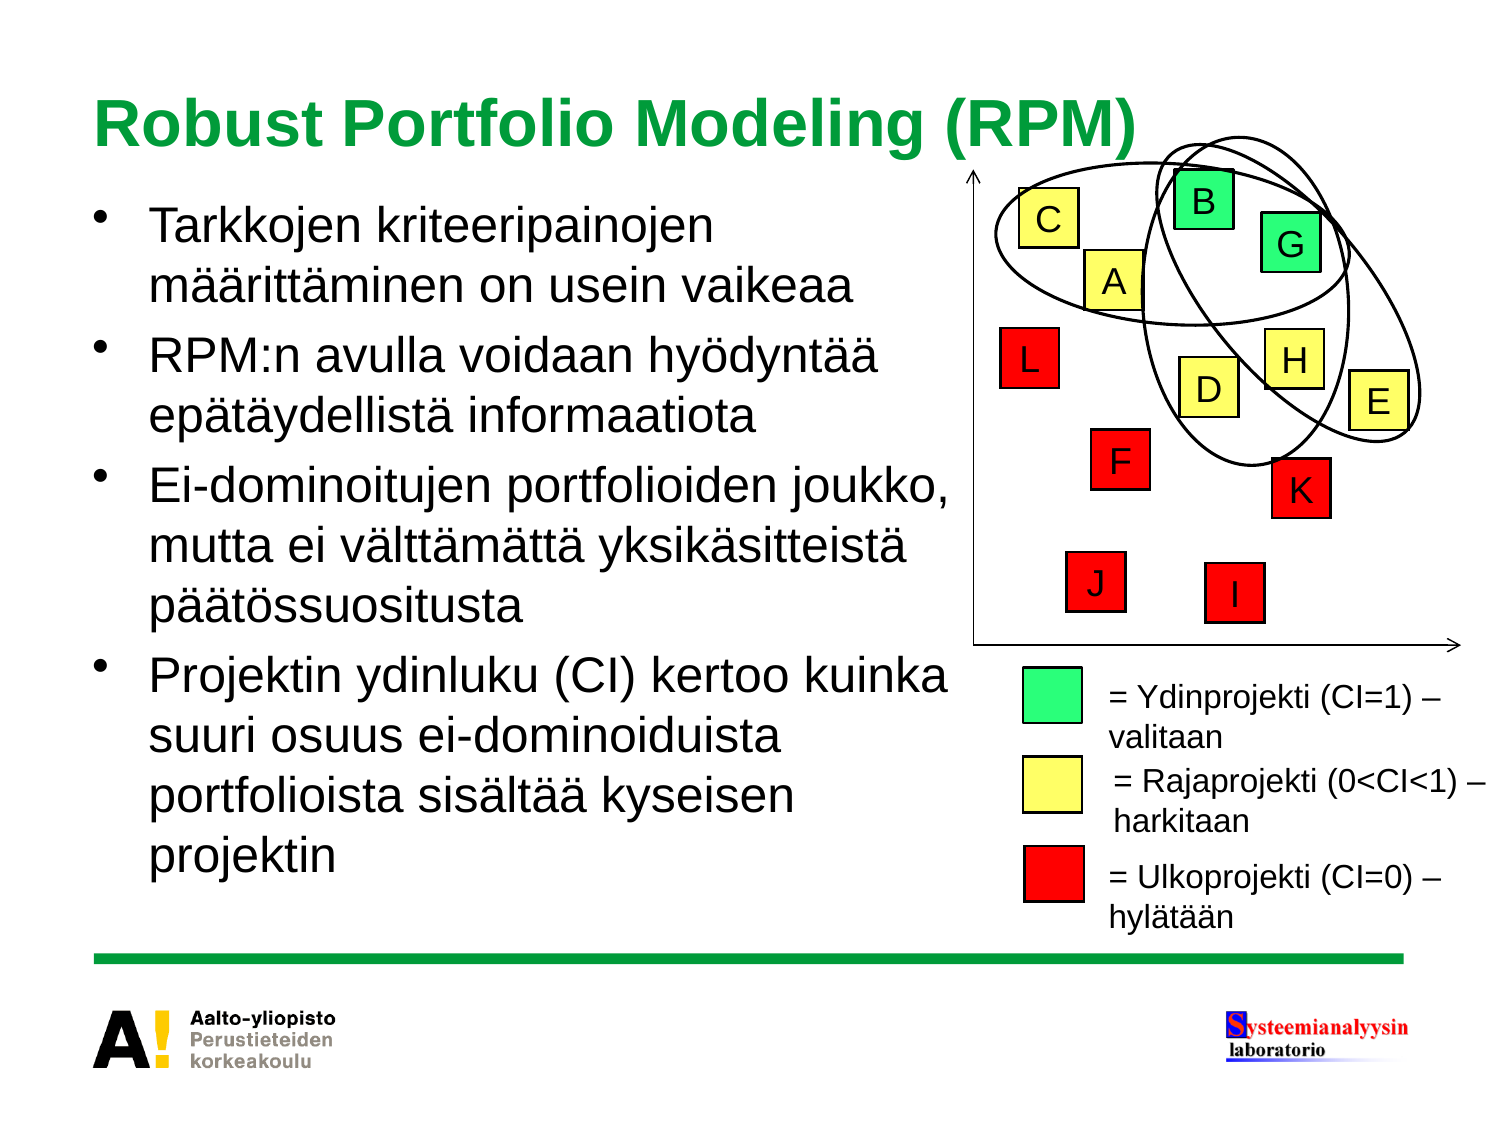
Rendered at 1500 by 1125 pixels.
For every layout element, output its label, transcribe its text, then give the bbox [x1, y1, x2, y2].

text_box I [1205, 562, 1265, 623]
text_box J [1066, 552, 1126, 612]
list Tarkkojen kriteeripainojen määrittäminen on usein vaikeaa RPM:n avulla voidaan hyödyntää epätäydellistä informaatiota Ei-dominoitujen portfolioiden joukko, mutta ei välttämättä yksikäsitteistä päätössuositusta Projektin ydinluku (CI) kertoo kuinka suuri osuus ei-dominoiduista portfolioista sisältää kyseisen projektin [92, 192, 959, 871]
title Robust Portfolio Modeling (RPM) [93, 80, 1404, 258]
text_box [1142, 208, 1319, 466]
text_box K [1271, 458, 1331, 518]
text_box [1023, 756, 1082, 813]
text_box [1023, 667, 1083, 724]
text_box = Ulkoprojekti (CI=0) – hylätään [1093, 847, 1500, 942]
text_box [1024, 845, 1084, 902]
text_box [1156, 144, 1420, 442]
text_box C [1019, 188, 1028, 194]
text_box = Rajaprojekti (0<CI<1) – harkitaan [1098, 751, 1500, 847]
text_box [1208, 137, 1334, 223]
picture [35, 953, 392, 1125]
text_box F [1091, 429, 1151, 490]
text_box L [1000, 328, 1060, 388]
picture [1222, 1007, 1412, 1066]
text_box = Ydinprojekti (CI=1) – valitaan [1093, 667, 1481, 763]
text_box [995, 162, 1163, 322]
